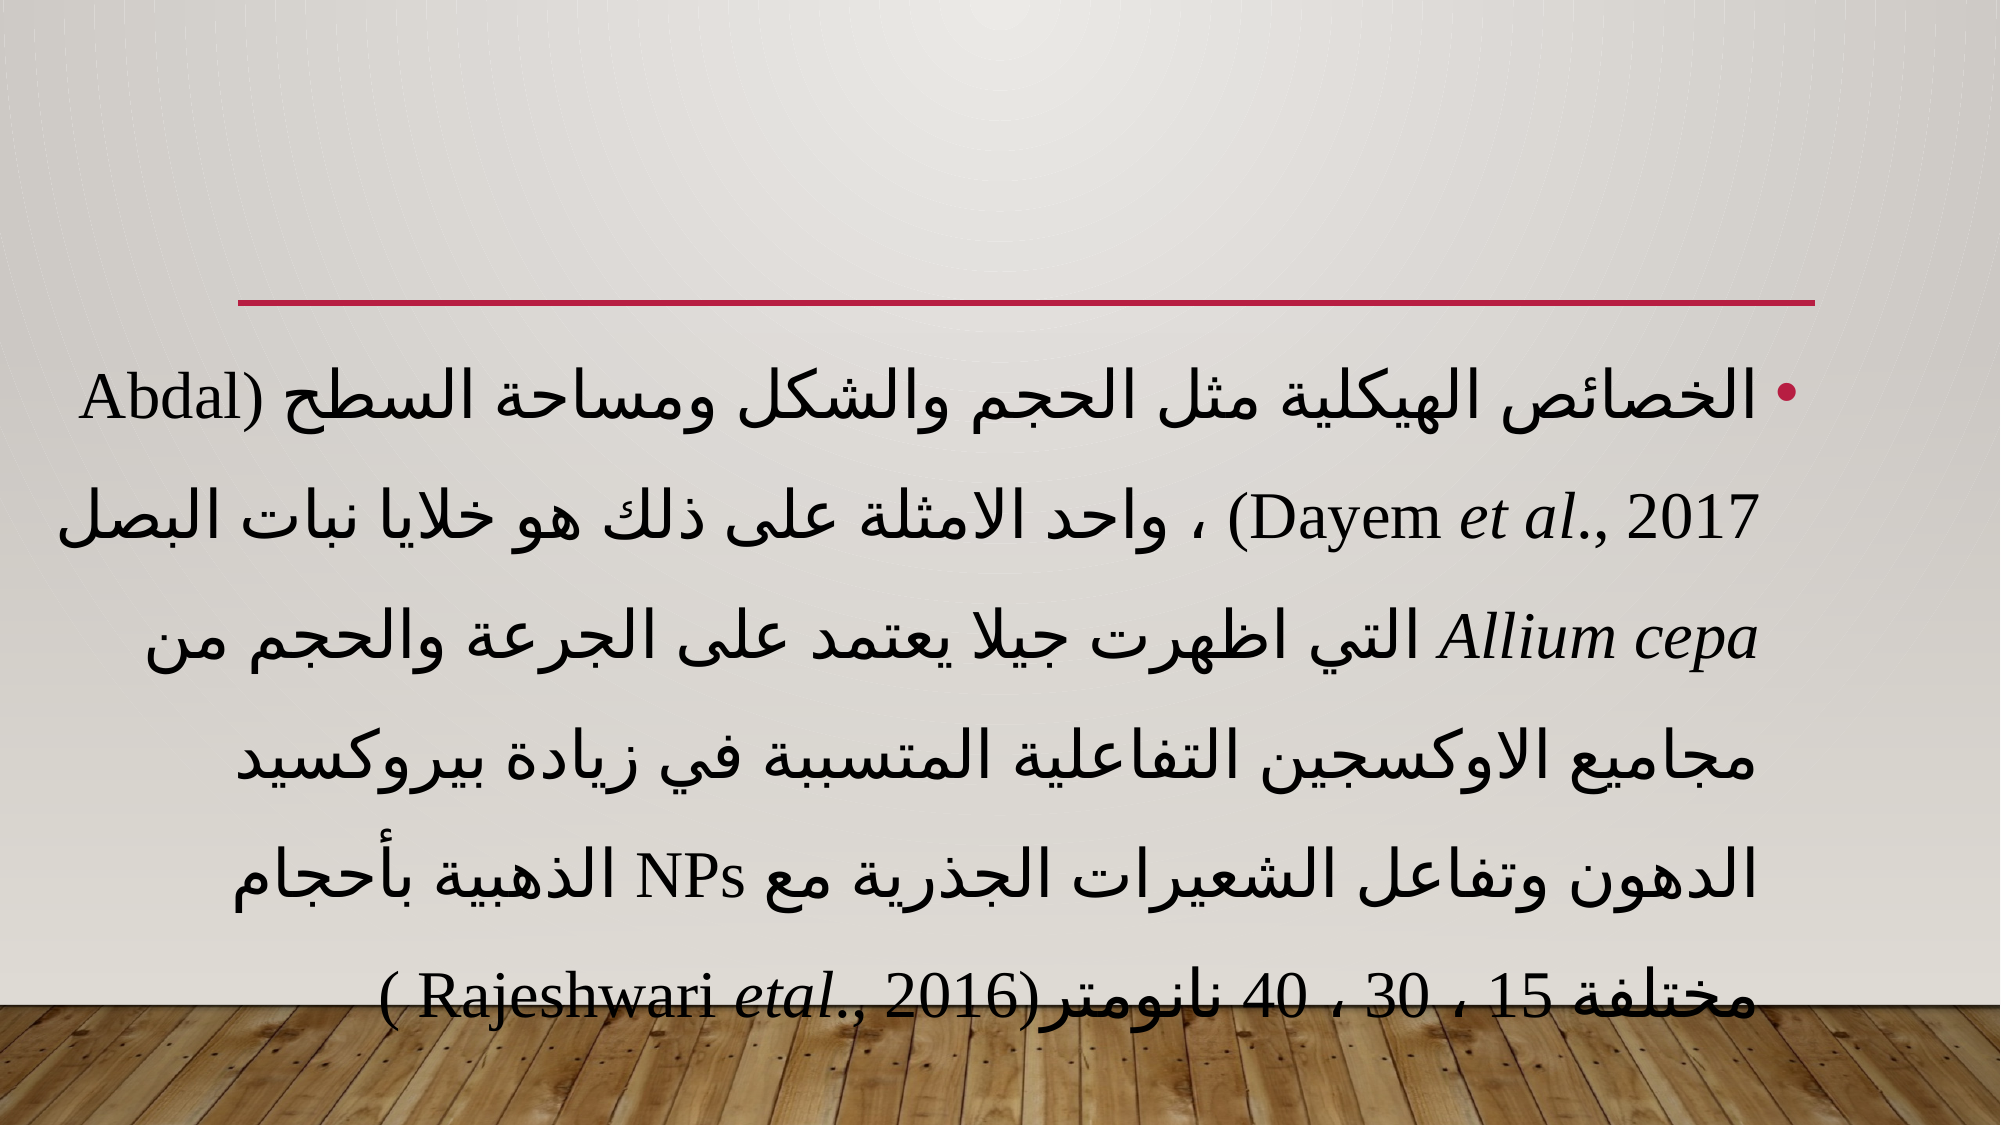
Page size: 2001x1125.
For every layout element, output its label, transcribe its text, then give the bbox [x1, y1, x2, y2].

list الخصائص الهيكلية مثل الحجم والشكل ومساحة السطح (Abdal Dayem et al., 2017) ، واحد الامثلة على ذلك هو خلايا نبات البصل Allium cepa التي اظهرت جيلا يعتمد على الجرعة والحجم من مجاميع الاوكسجين التفاعلية المتسببة في زيادة بيروكسيد الدهون وتفاعل الشعيرات الجذرية مع NPs الذهبية بأحجام مختلفة 15 ، 30 ، 40 نانومتر(Rajeshwari etal., 2016 ) [31, 304, 1814, 1002]
picture [0, 1005, 2000, 1125]
